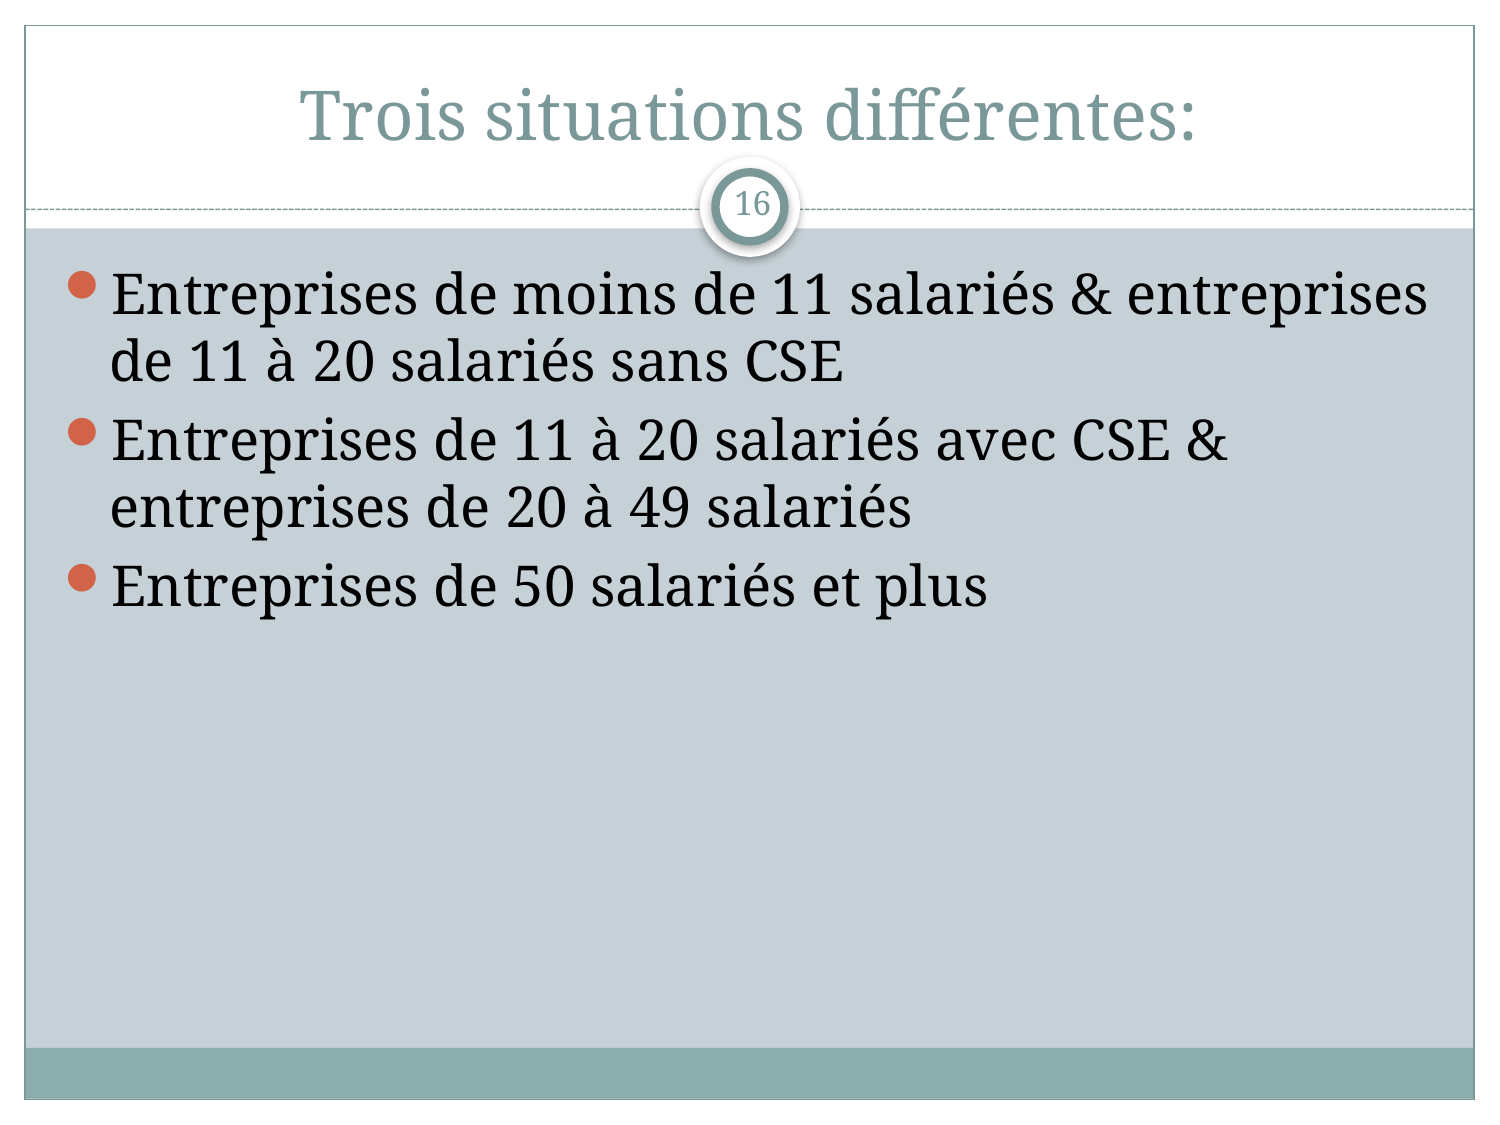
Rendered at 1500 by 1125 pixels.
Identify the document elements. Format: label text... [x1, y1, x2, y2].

list Entreprises de moins de 11 salariés & entreprises de 11 à 20 salariés sans CSE Entreprises de 11 à 20 salariés avec CSE & entreprises de 20 à 49 salariés Entreprises de 50 salariés et plus [49, 250, 1445, 1001]
slide_number 16 [715, 168, 791, 241]
title Trois situations différentes: [49, 37, 1450, 162]
